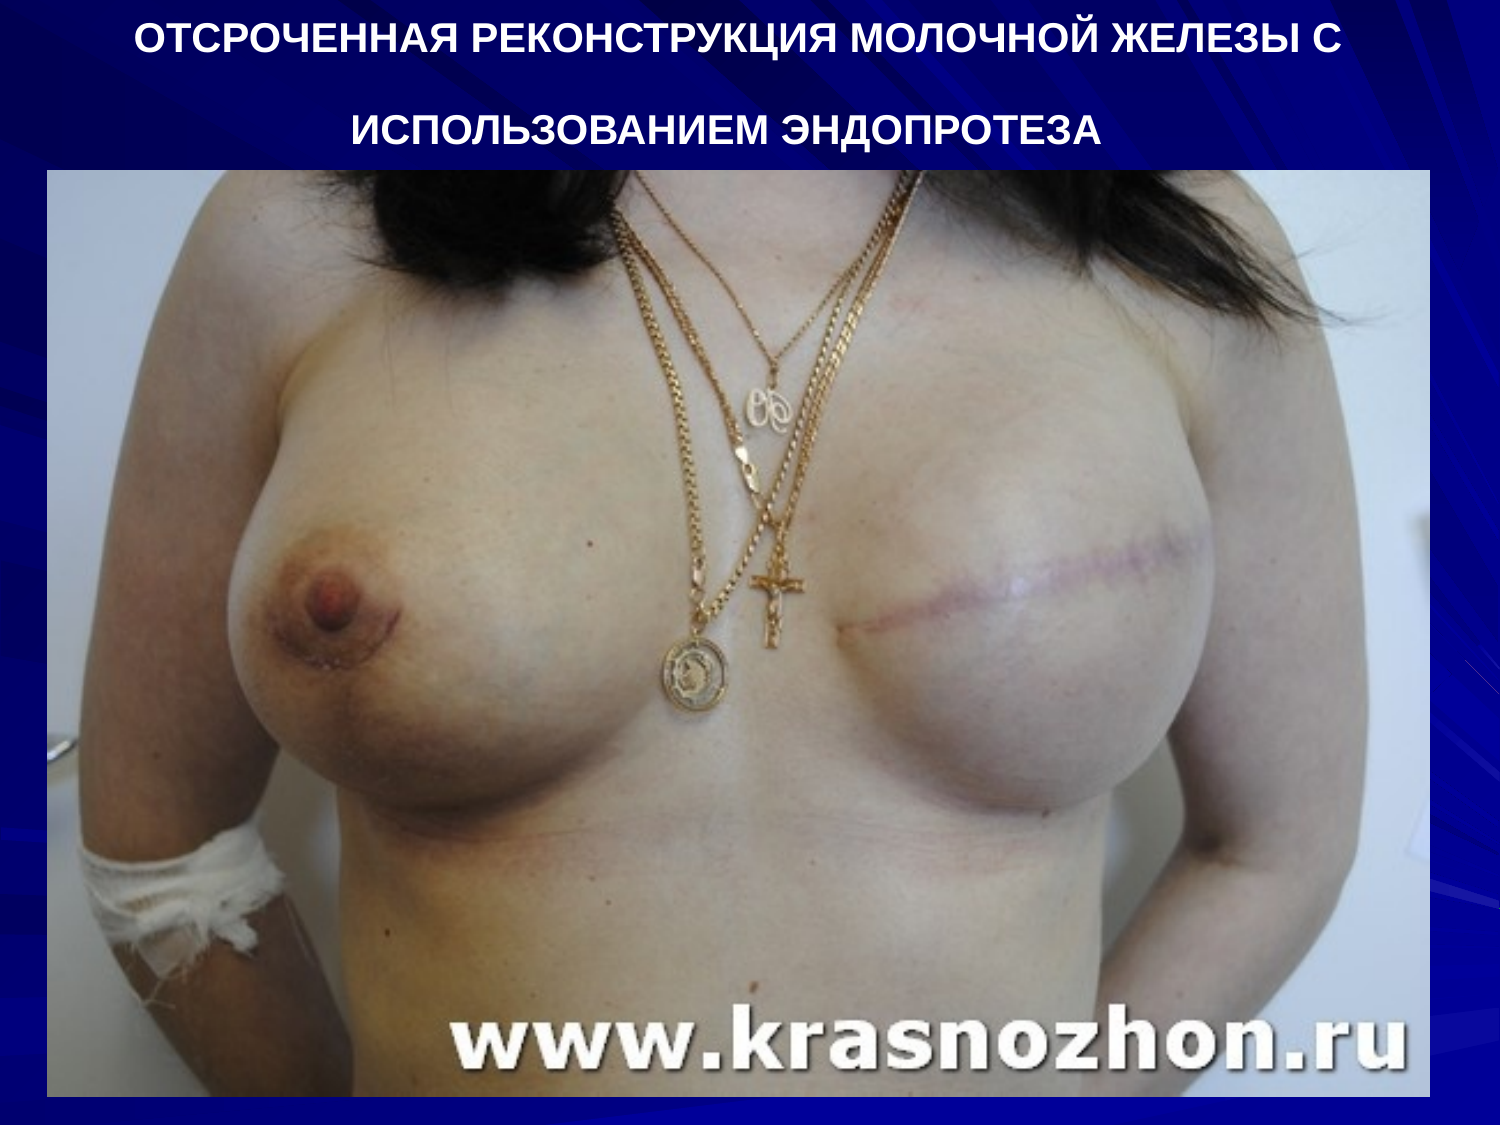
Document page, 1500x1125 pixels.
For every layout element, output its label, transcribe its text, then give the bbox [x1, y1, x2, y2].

text_box ОТСРОЧЕННАЯ РЕКОНСТРУКЦИЯ МОЛОЧНОЙ ЖЕЛЕЗЫ С ИСПОЛЬЗОВАНИЕМ ЭНДОПРОТЕЗА [100, 3, 1376, 168]
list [46, 170, 1430, 1097]
